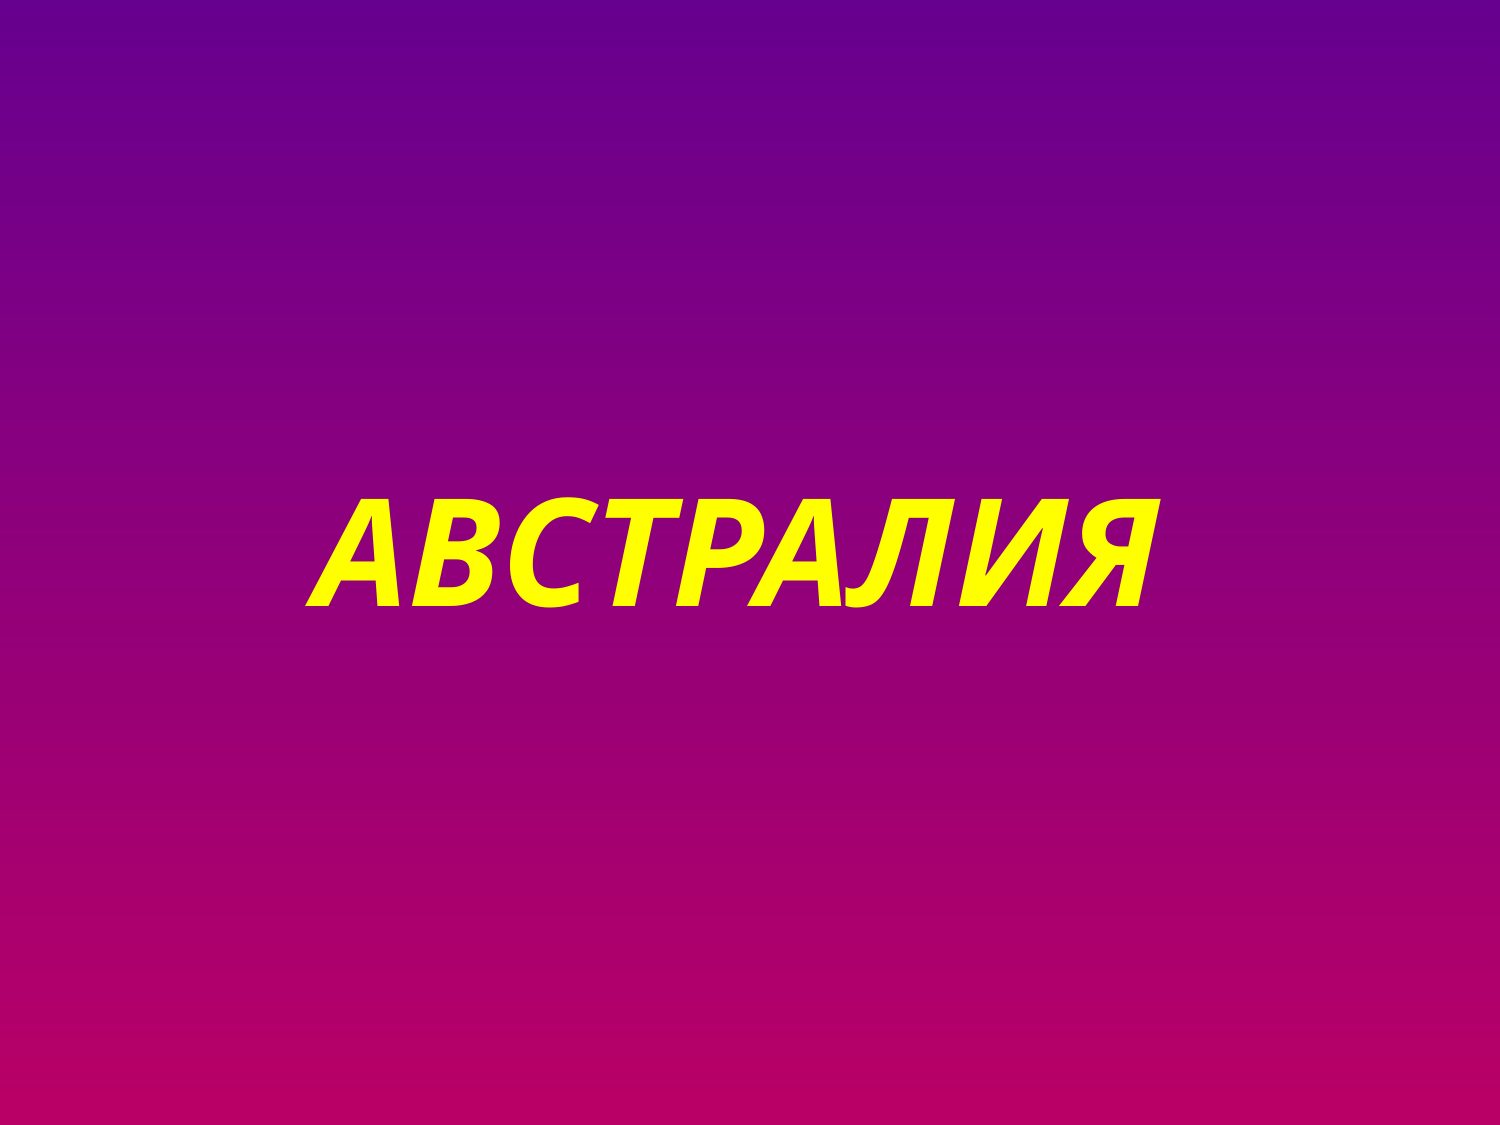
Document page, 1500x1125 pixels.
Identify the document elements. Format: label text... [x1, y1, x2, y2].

title АВСТРАЛИЯ [93, 210, 1382, 637]
